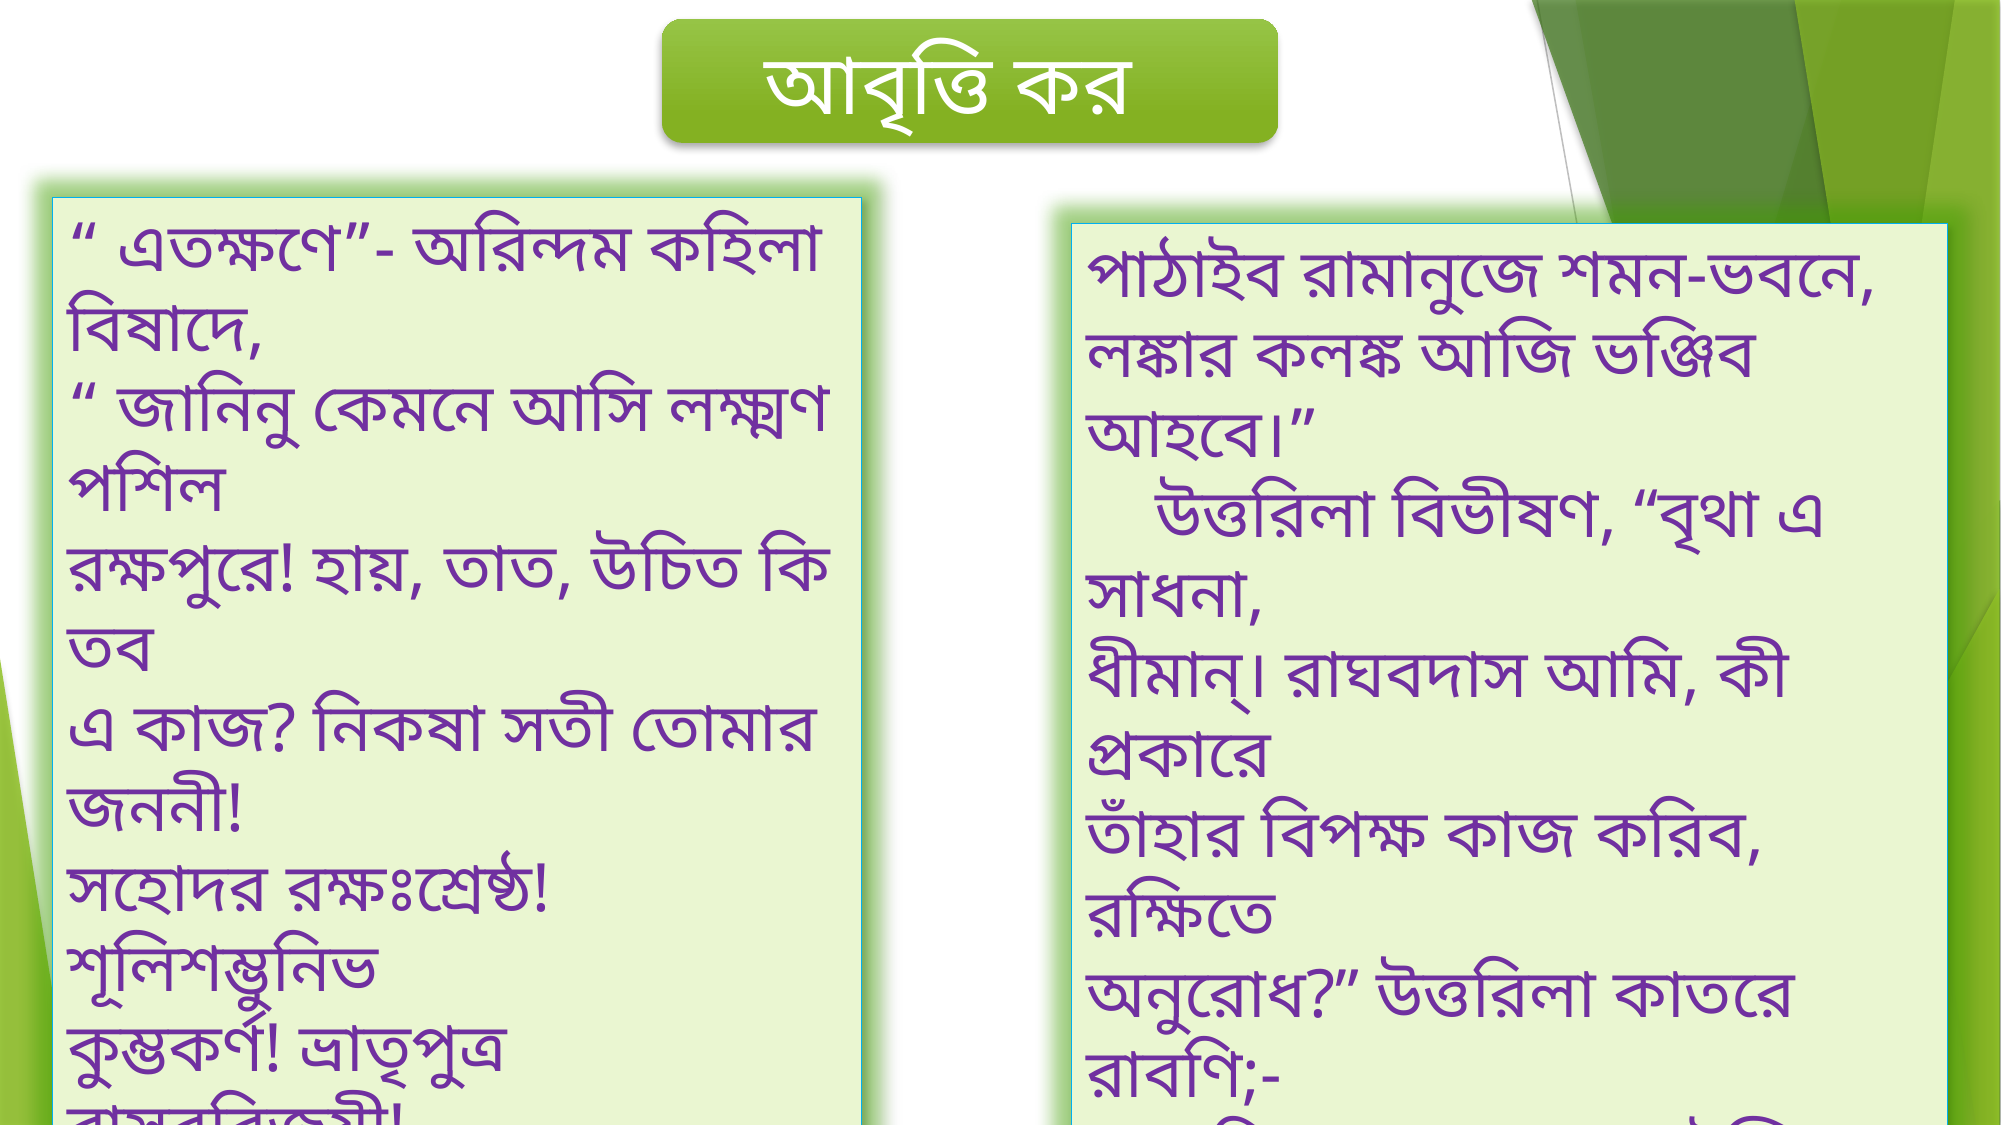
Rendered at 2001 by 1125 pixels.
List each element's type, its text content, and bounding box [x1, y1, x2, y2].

text_box পাঠাইব রামানুজে শমন-ভবনে, লঙ্কার কলঙ্ক আজি ভঞ্জিব আহবে।” উত্তরিলা বিভীষণ, “বৃথা এ সাধনা, ধীমান্‌। রাঘবদাস আমি, কী প্রকারে তাঁহার বিপক্ষ কাজ করিব, রক্ষিতে অনুরোধ?” উত্তরিলা কাতরে রাবণি;- “ হে পিতৃব্য, তব বাক্যে ইচ্ছি মরিবারে! রাঘবের দাস তুমি? কেমনে ও মুখে আনিলে এ কথা, তাত, কহ তা দাসেরে! [1071, 223, 1948, 1125]
text_box “ এতক্ষণে”- অরিন্দম কহিলা বিষাদে, “ জানিনু কেমনে আসি লক্ষ্মণ পশিল রক্ষপুরে! হায়, তাত, উচিত কি তব এ কাজ? নিকষা সতী তোমার জননী! সহোদর রক্ষঃশ্রেষ্ঠ! শূলিশম্ভুনিভ কুম্ভকর্ণ! ভ্রাতৃপুত্র বাসববিজয়ী! নিজগৃহপথ, তাত, দেখাও তস্করে? চণ্ডালে বসাও আনি রাজার আলয়ে? কিন্তু নাহি গঞ্জি তোমা, গুরু জন তুমি পিতৃতুল্য। ছাড় দ্বার, যাব অস্ত্রাগারে, [52, 197, 862, 1125]
text_box আবৃত্তি কর [661, 19, 1279, 143]
